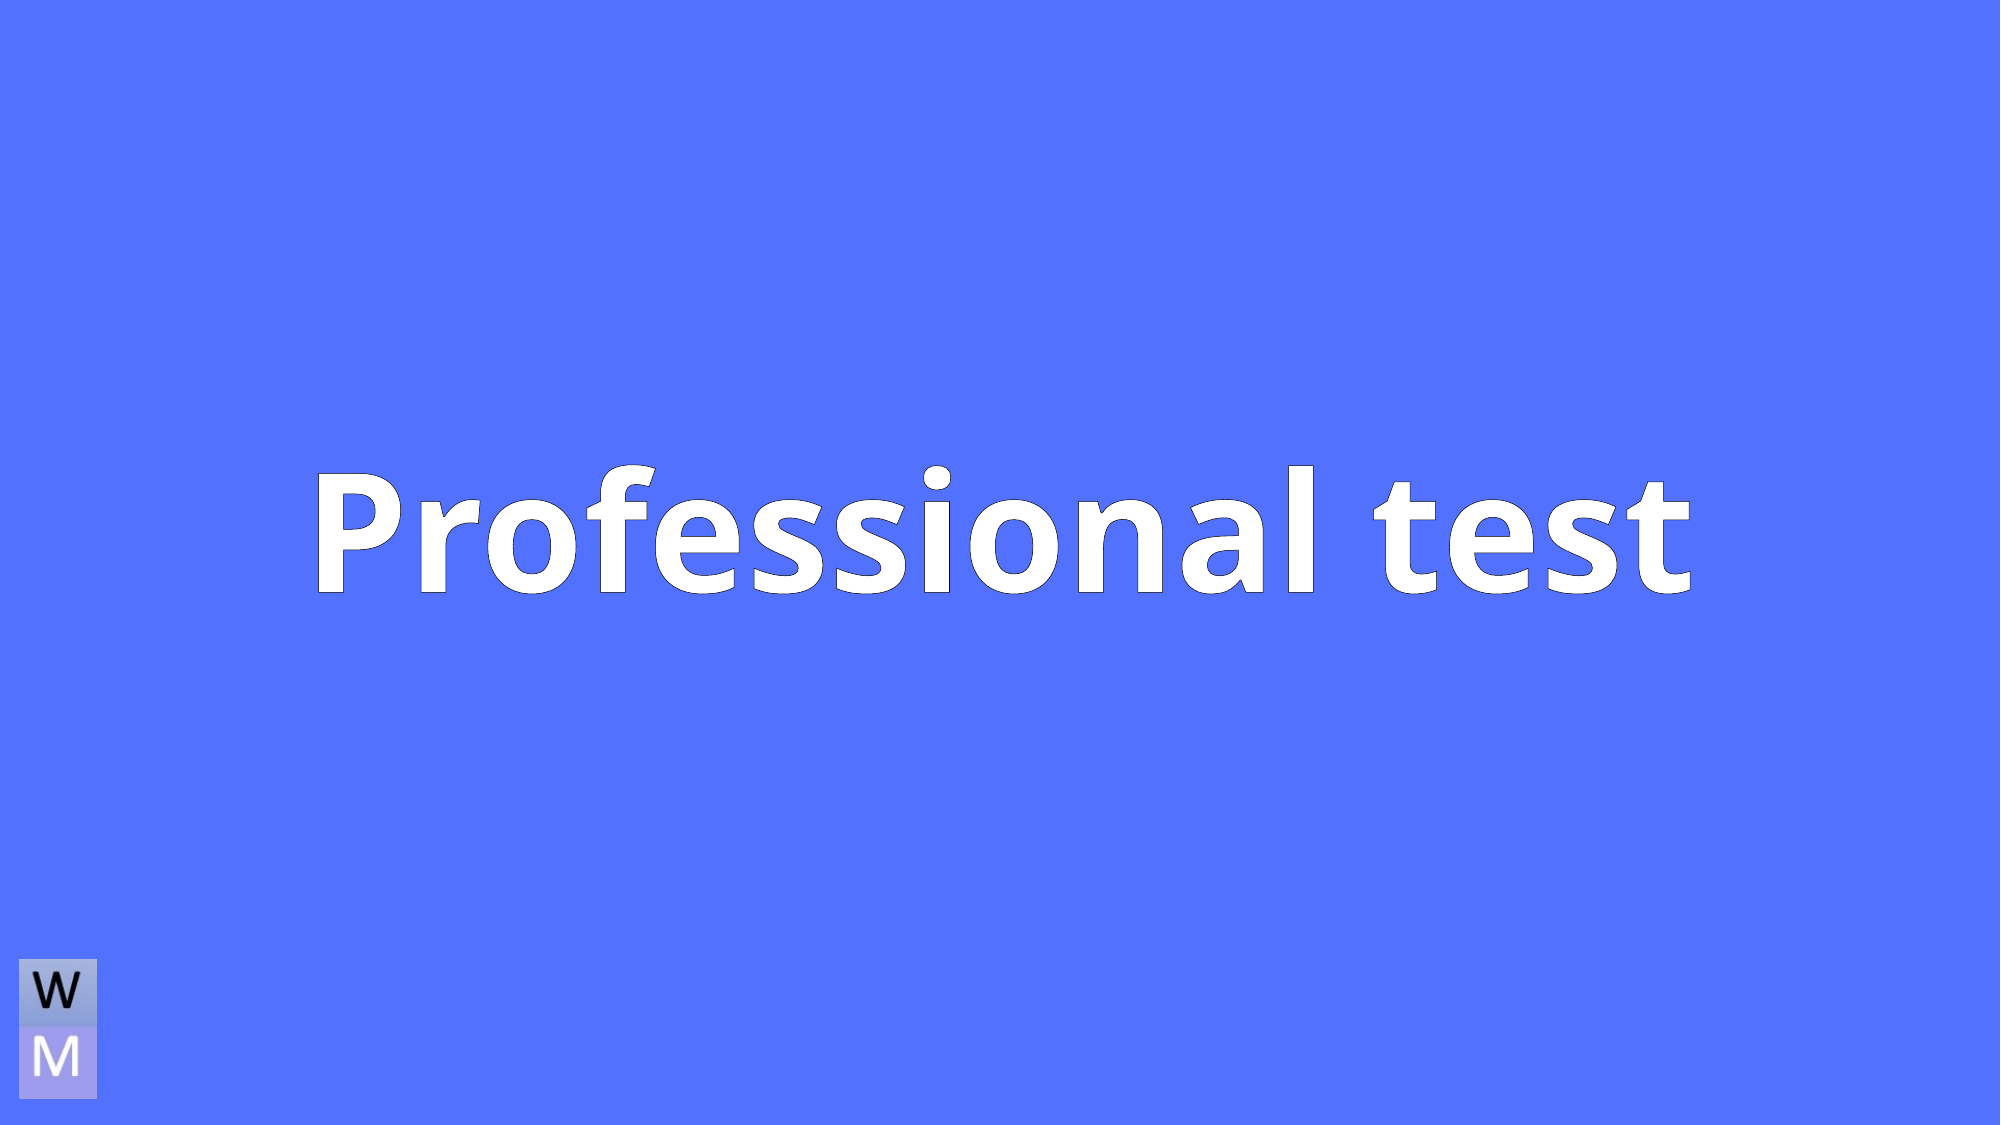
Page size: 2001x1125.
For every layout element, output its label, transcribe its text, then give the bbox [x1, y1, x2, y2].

picture [19, 959, 97, 1099]
text_box Professional test [288, 418, 1712, 634]
